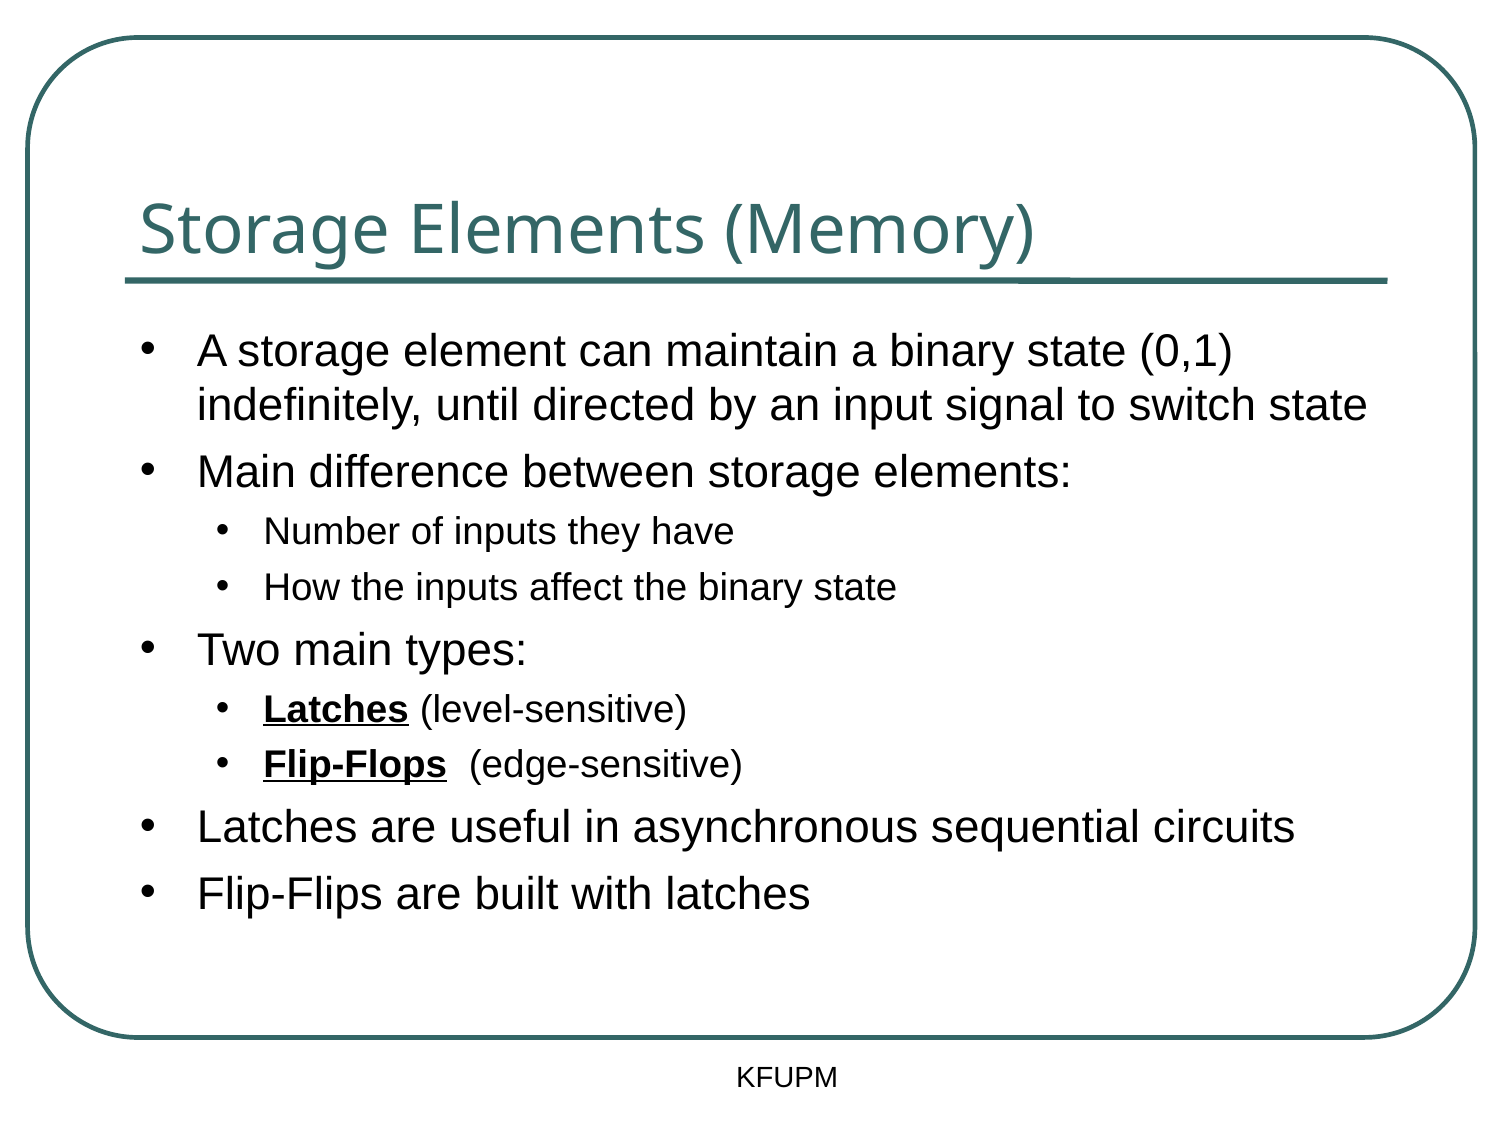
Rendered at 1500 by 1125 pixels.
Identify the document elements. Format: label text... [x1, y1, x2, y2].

list A storage element can maintain a binary state (0,1) indefinitely, until directed by an input signal to switch state Main difference between storage elements: Number of inputs they have How the inputs affect the binary state Two main types: Latches (level-sensitive) Flip-Flops (edge-sensitive) Latches are useful in asynchronous sequential circuits Flip-Flips are built with latches [124, 312, 1388, 975]
footer KFUPM [549, 1050, 1025, 1125]
title Storage Elements (Memory) [124, 87, 1388, 275]
